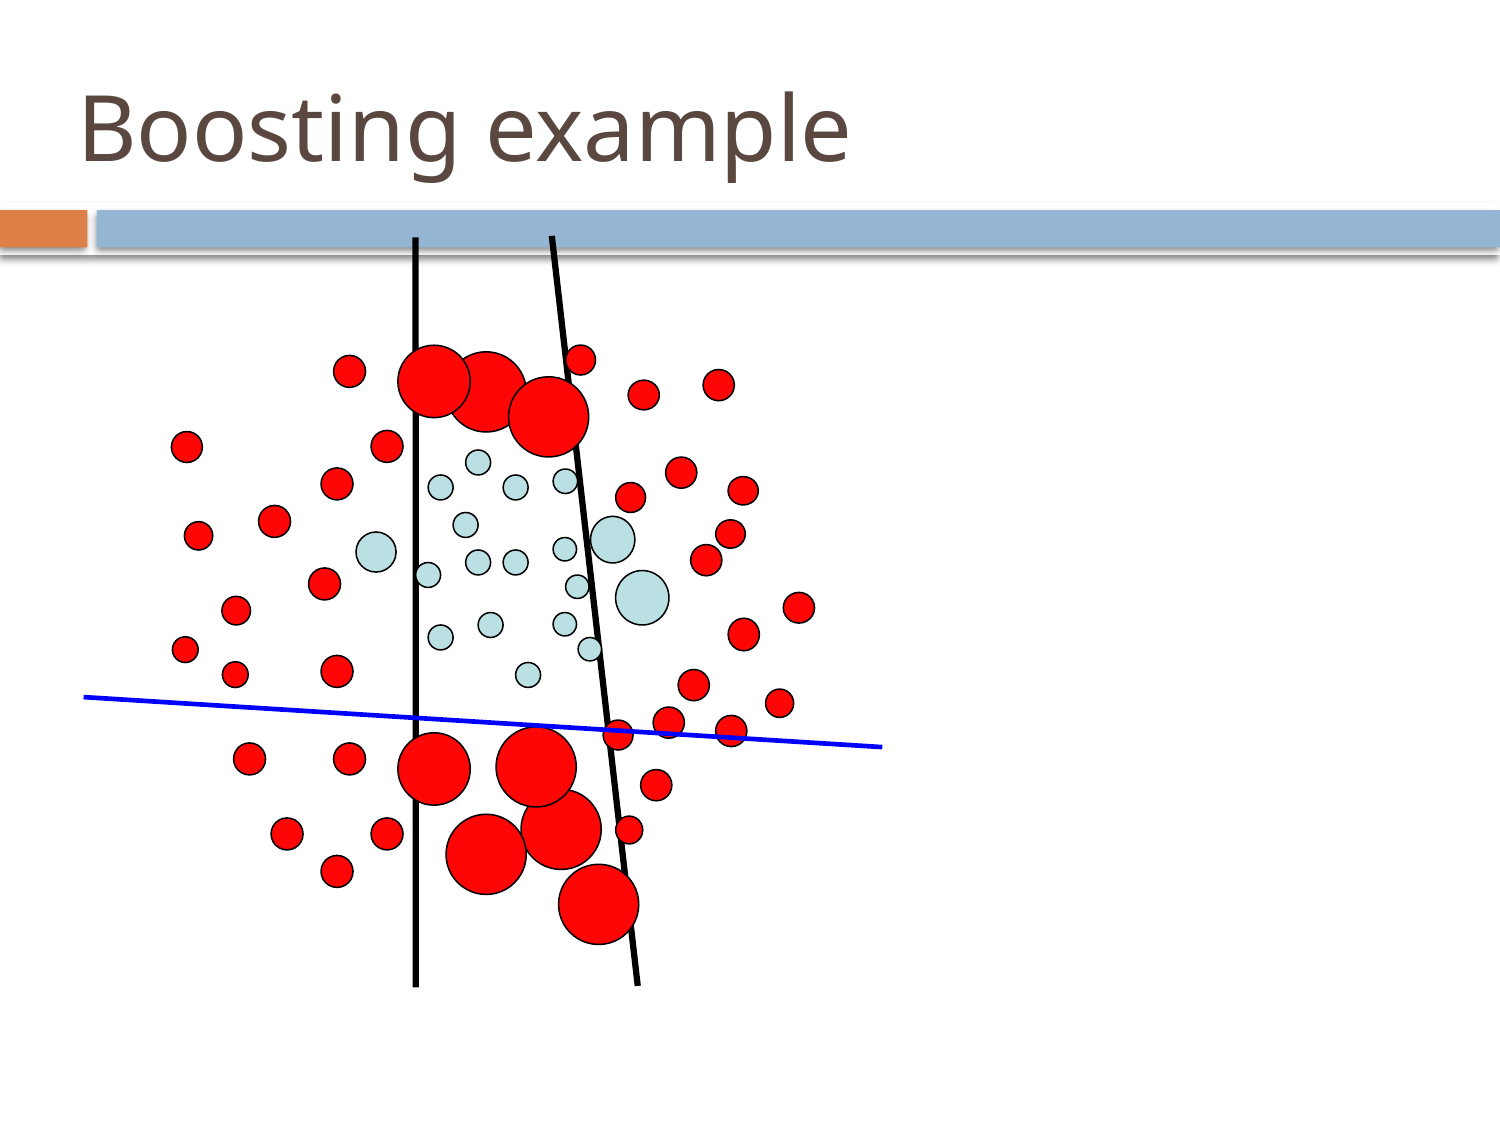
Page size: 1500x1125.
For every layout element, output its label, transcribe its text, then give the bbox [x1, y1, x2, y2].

text_box [553, 537, 577, 561]
text_box [428, 624, 454, 650]
text_box [590, 516, 635, 563]
text_box [371, 817, 404, 850]
text_box [333, 355, 366, 388]
text_box [715, 519, 746, 549]
text_box [397, 732, 471, 806]
text_box [565, 345, 596, 376]
text_box [321, 855, 354, 888]
text_box [496, 726, 577, 807]
text_box [515, 662, 541, 688]
text_box [465, 450, 491, 475]
text_box [615, 816, 643, 844]
text_box [428, 474, 454, 500]
text_box [321, 467, 354, 500]
text_box [728, 476, 759, 505]
text_box [172, 636, 199, 663]
text_box [628, 380, 660, 410]
text_box [665, 457, 697, 489]
text_box [503, 474, 529, 500]
text_box [653, 707, 685, 739]
text_box [171, 431, 203, 463]
text_box [565, 575, 590, 599]
text_box [184, 521, 213, 551]
text_box [783, 592, 815, 624]
text_box [478, 612, 504, 638]
text_box [578, 637, 602, 661]
text_box [508, 376, 589, 457]
text_box [615, 482, 646, 513]
text_box [603, 720, 634, 751]
text_box [503, 549, 529, 575]
text_box [371, 430, 404, 463]
text_box [333, 742, 366, 775]
text_box [222, 661, 249, 688]
text_box [221, 596, 251, 625]
text_box [233, 742, 266, 775]
text_box [355, 531, 397, 573]
text_box [308, 567, 341, 600]
text_box [446, 814, 527, 895]
text_box [640, 769, 672, 801]
text_box [678, 669, 710, 701]
title Boosting example [62, 37, 1413, 225]
text_box [321, 655, 354, 688]
text_box [615, 570, 669, 625]
text_box [558, 864, 639, 945]
text_box [465, 549, 491, 575]
text_box [690, 544, 722, 576]
text_box [453, 512, 479, 538]
text_box [553, 469, 578, 494]
text_box [728, 618, 760, 651]
text_box [703, 369, 735, 401]
text_box [553, 612, 577, 636]
text_box [521, 790, 602, 870]
text_box [397, 345, 471, 418]
text_box [258, 505, 291, 538]
text_box [765, 689, 794, 718]
text_box [415, 562, 441, 588]
text_box [452, 351, 526, 432]
text_box [271, 817, 304, 850]
text_box [715, 715, 747, 747]
